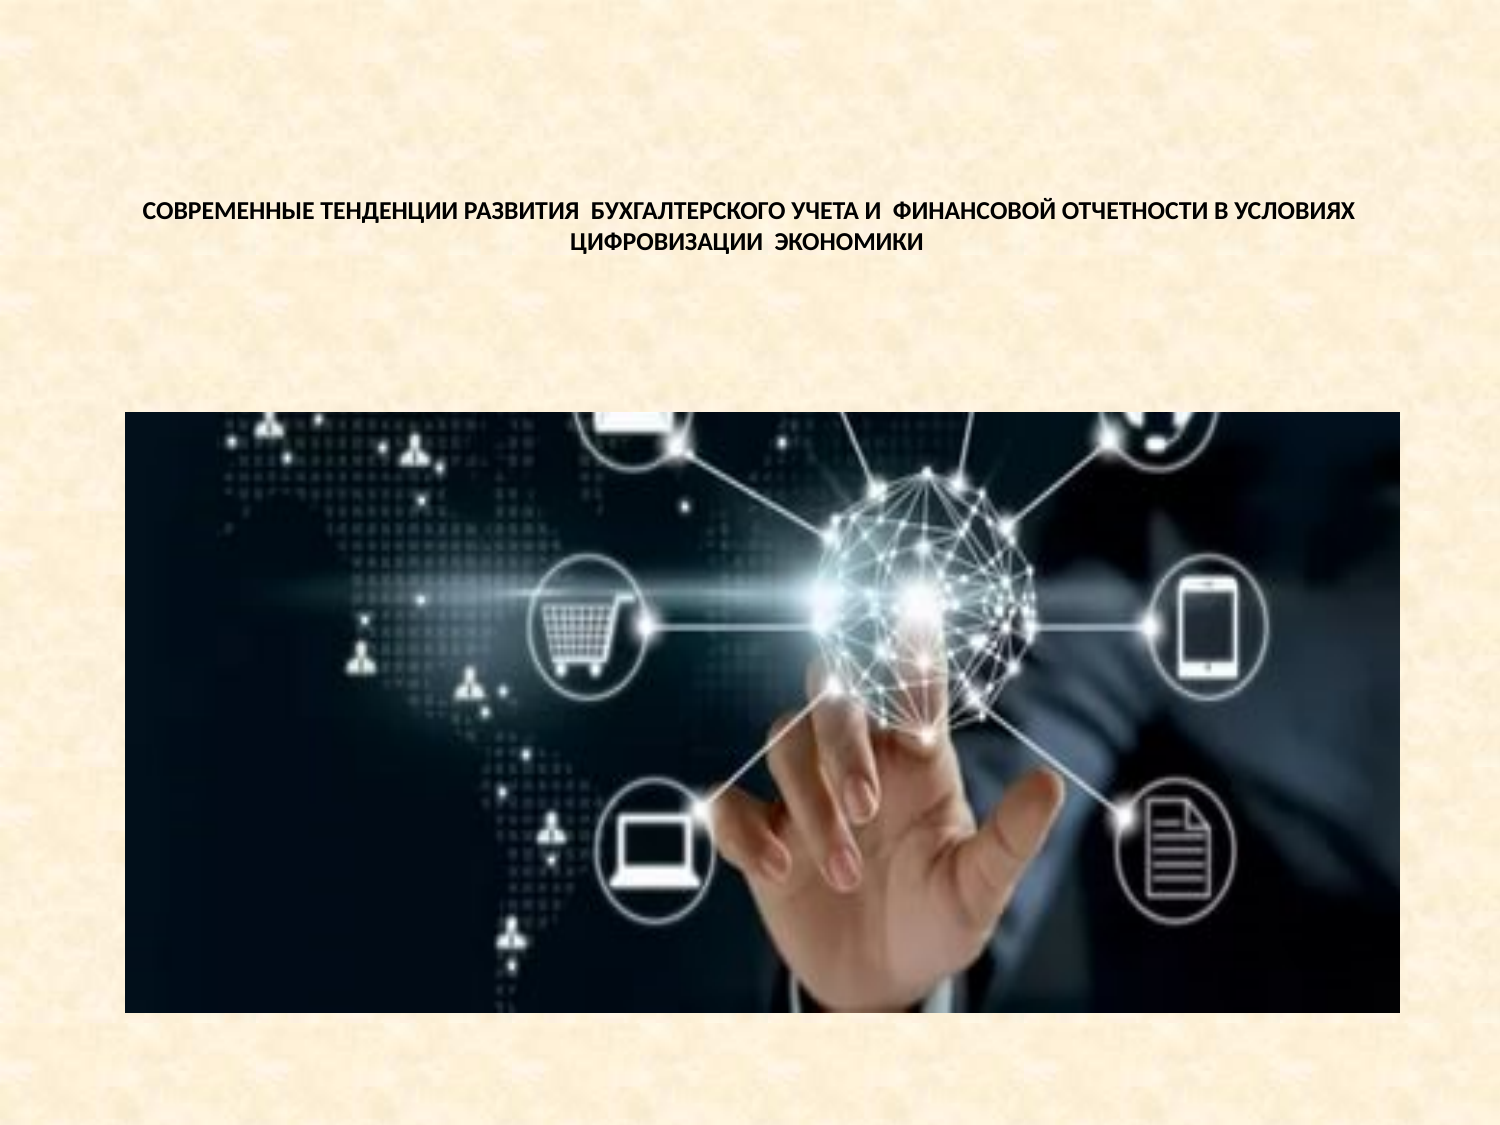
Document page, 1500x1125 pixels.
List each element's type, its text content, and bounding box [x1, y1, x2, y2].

title СОВРЕМЕННЫЕ ТЕНДЕНЦИИ РАЗВИТИЯ БУХГАЛТЕРСКОГО УЧЕТА И ФИНАНСОВОЙ ОТЧЕТНОСТИ В УСЛОВИЯХ ЦИФРОВИЗАЦИИ ЭКОНОМИКИ [112, 62, 1388, 388]
picture [0, 0, 1500, 1125]
